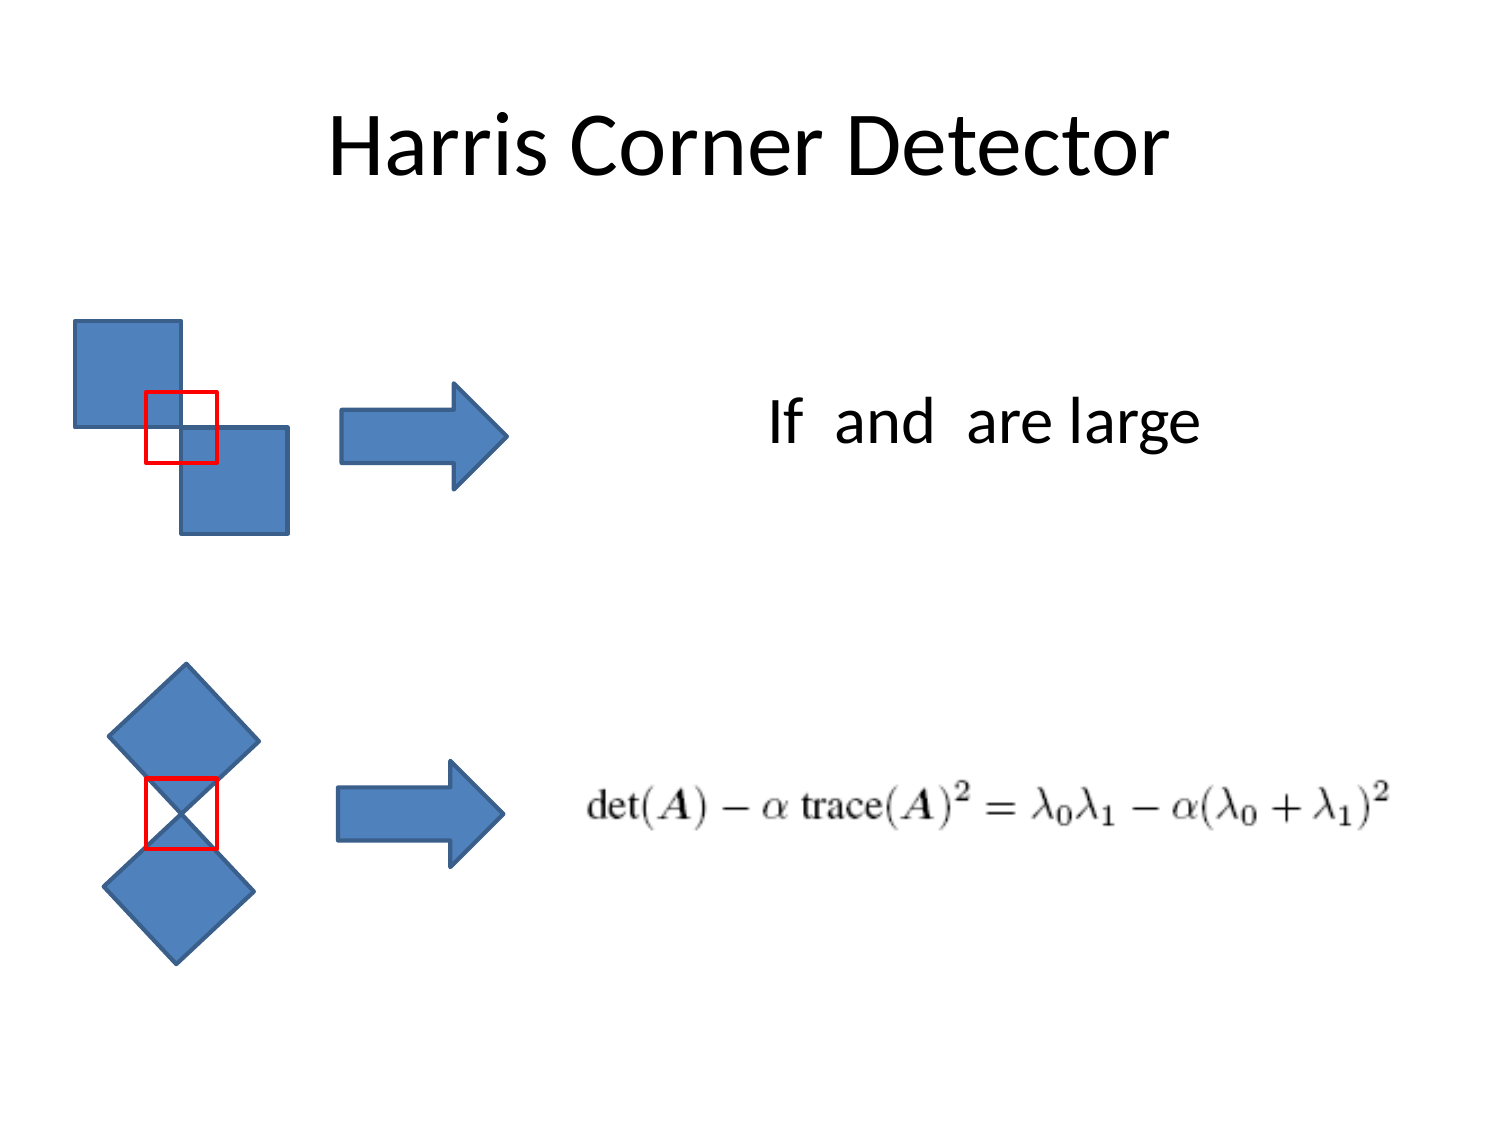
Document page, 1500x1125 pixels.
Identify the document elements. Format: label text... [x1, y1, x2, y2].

text_box [335, 758, 506, 870]
text_box [339, 381, 510, 492]
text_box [74, 707, 288, 921]
title Harris Corner Detector [75, 45, 1425, 233]
text_box [144, 390, 219, 465]
text_box [179, 425, 290, 536]
text_box [73, 319, 183, 429]
picture [560, 749, 1410, 849]
